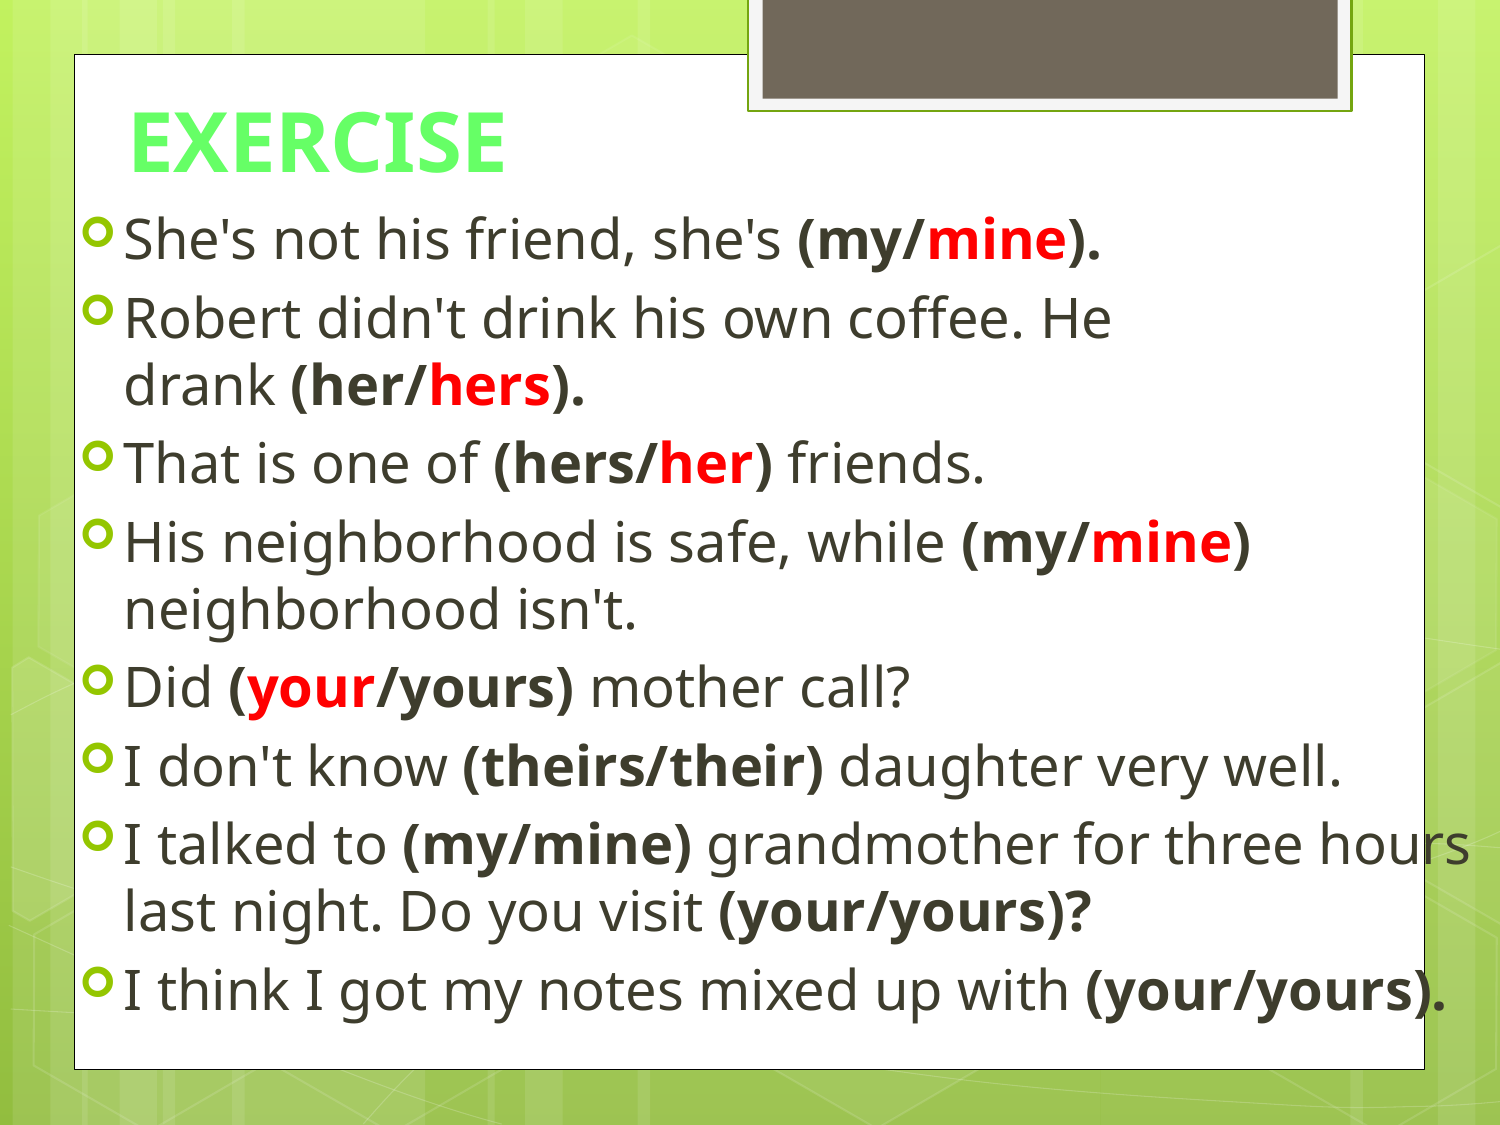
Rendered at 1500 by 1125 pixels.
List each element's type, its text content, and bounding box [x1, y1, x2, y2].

title EXERCISE [112, 24, 1240, 196]
list She's not his friend, she's (my/mine). Robert didn't drink his own coffee. He drank (her/hers). That is one of (hers/her) friends. His neighborhood is safe, while (my/mine) neighborhood isn't. Did (your/yours) mother call? I don't know (theirs/their) daughter very well. I talked to (my/mine) grandmother for three hours last night. Do you visit (your/yours)? I think I got my notes mixed up with (your/yours). [53, 196, 1489, 1059]
